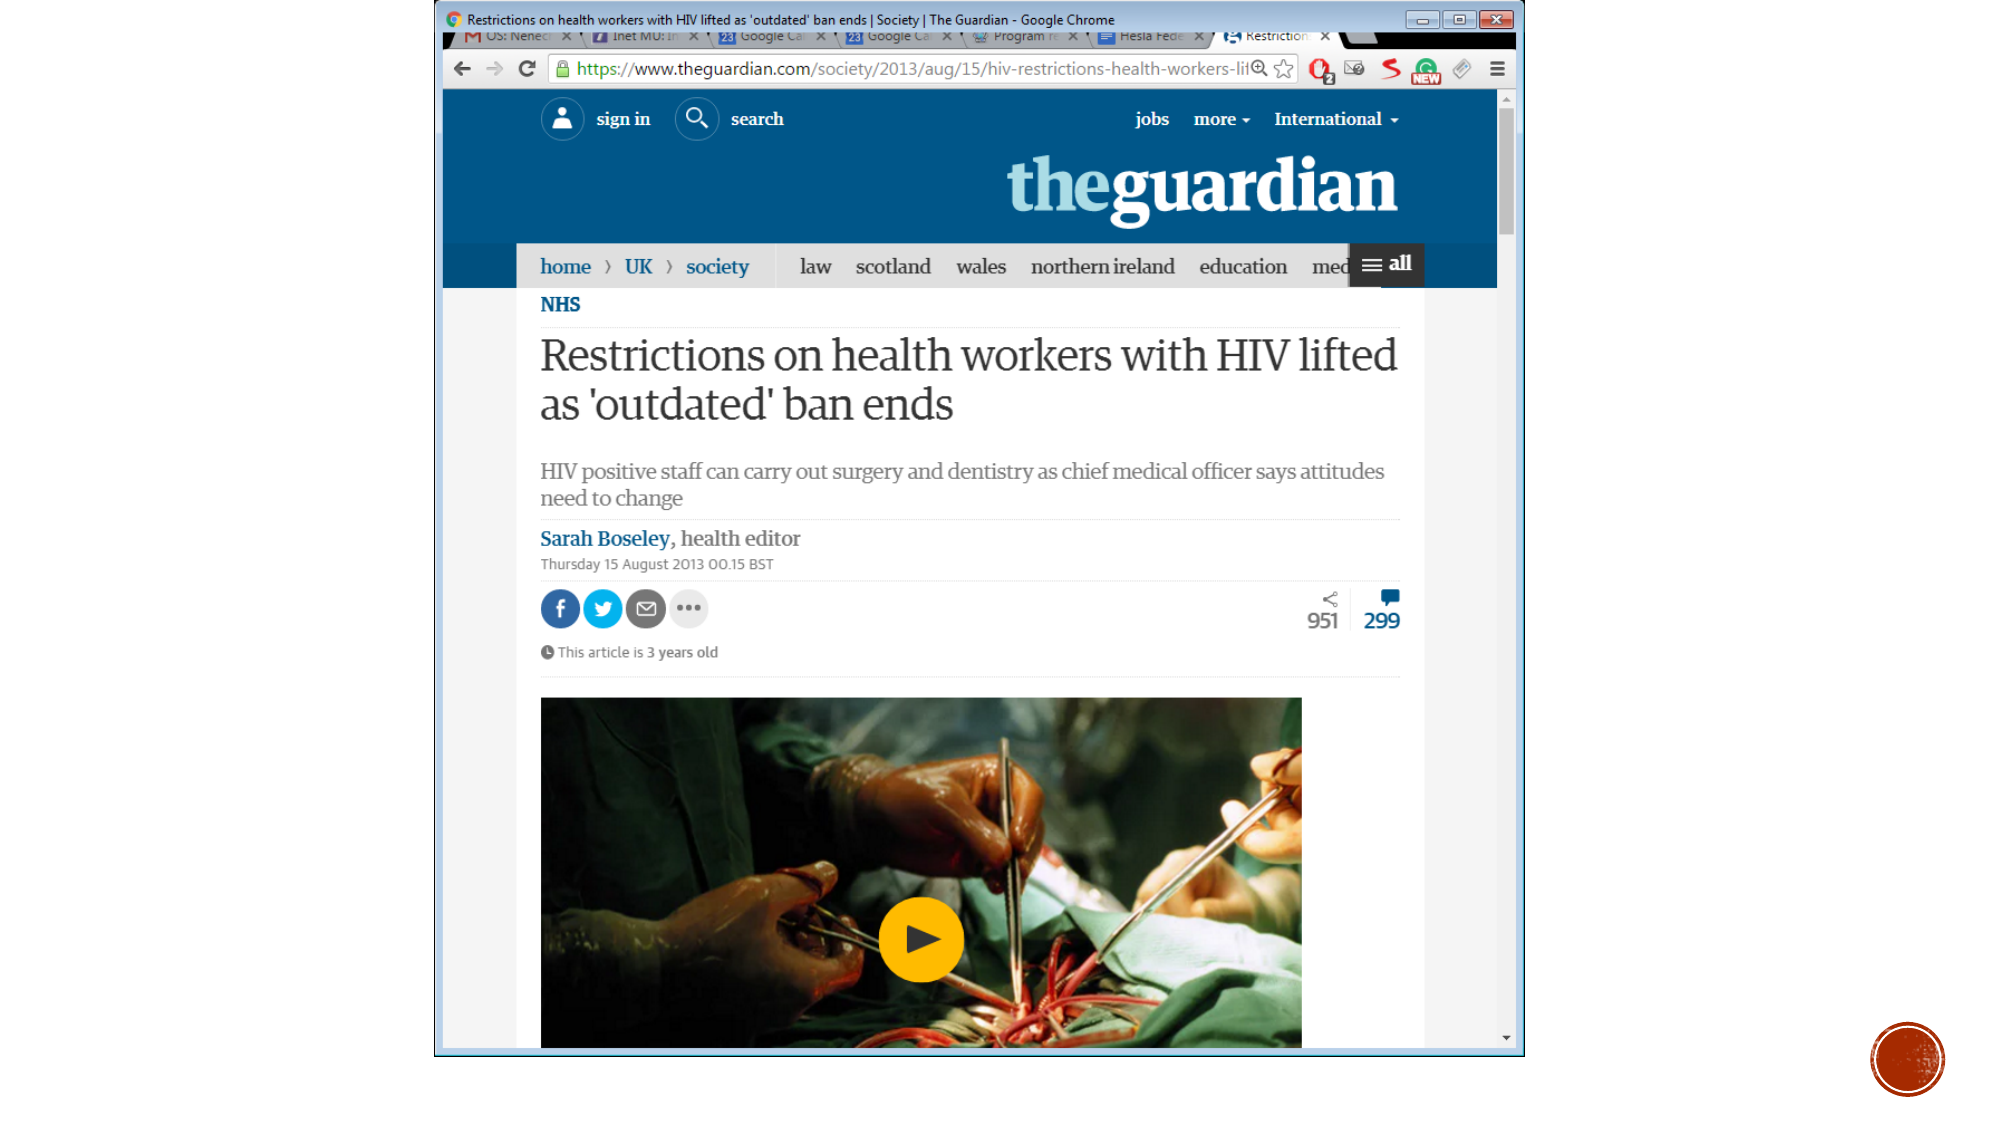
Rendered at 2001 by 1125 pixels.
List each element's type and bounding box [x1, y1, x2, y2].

list [439, 4, 1521, 1053]
